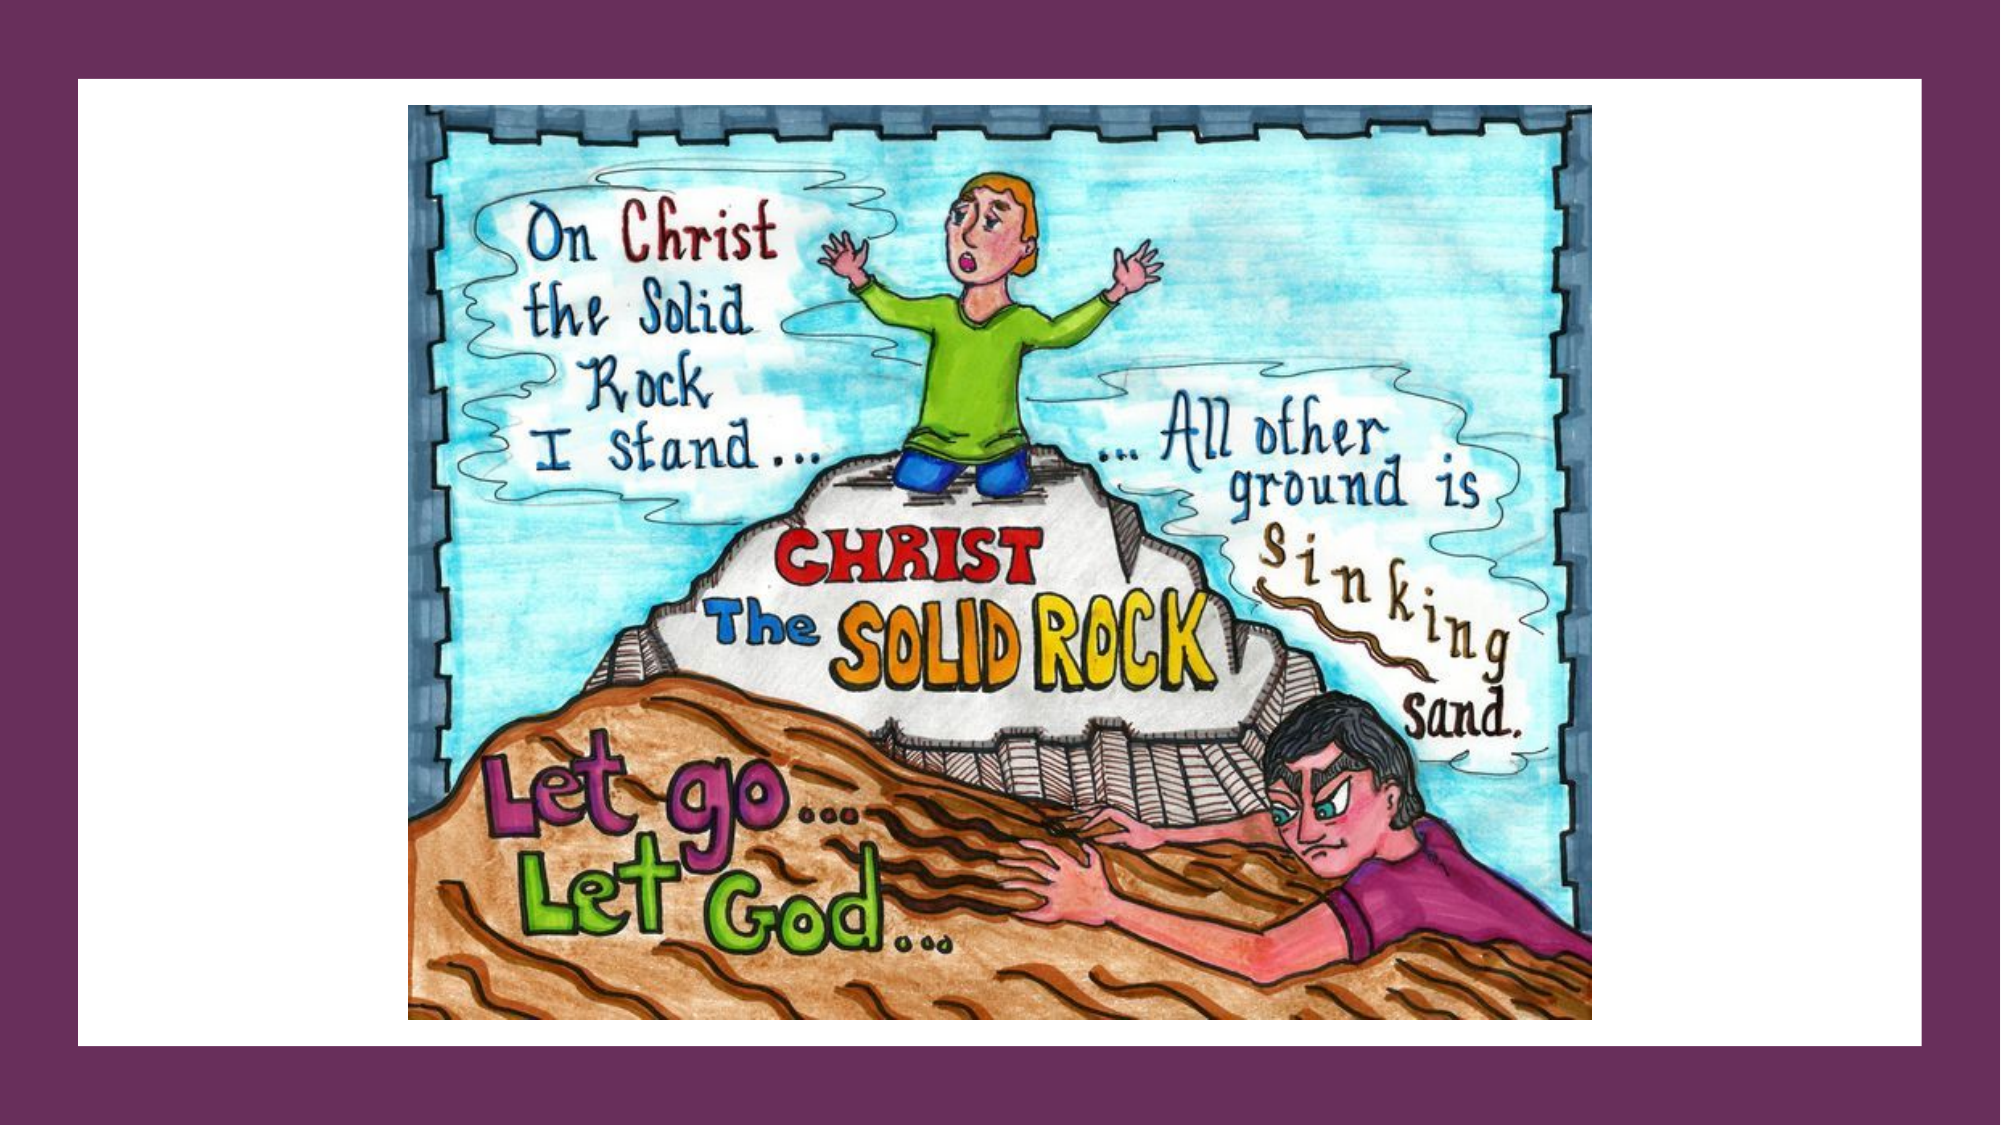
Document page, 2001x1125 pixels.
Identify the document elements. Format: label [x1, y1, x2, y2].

picture [0, 0, 2000, 1125]
text_box [0, 0, 1966, 1091]
list [408, 105, 1592, 1020]
